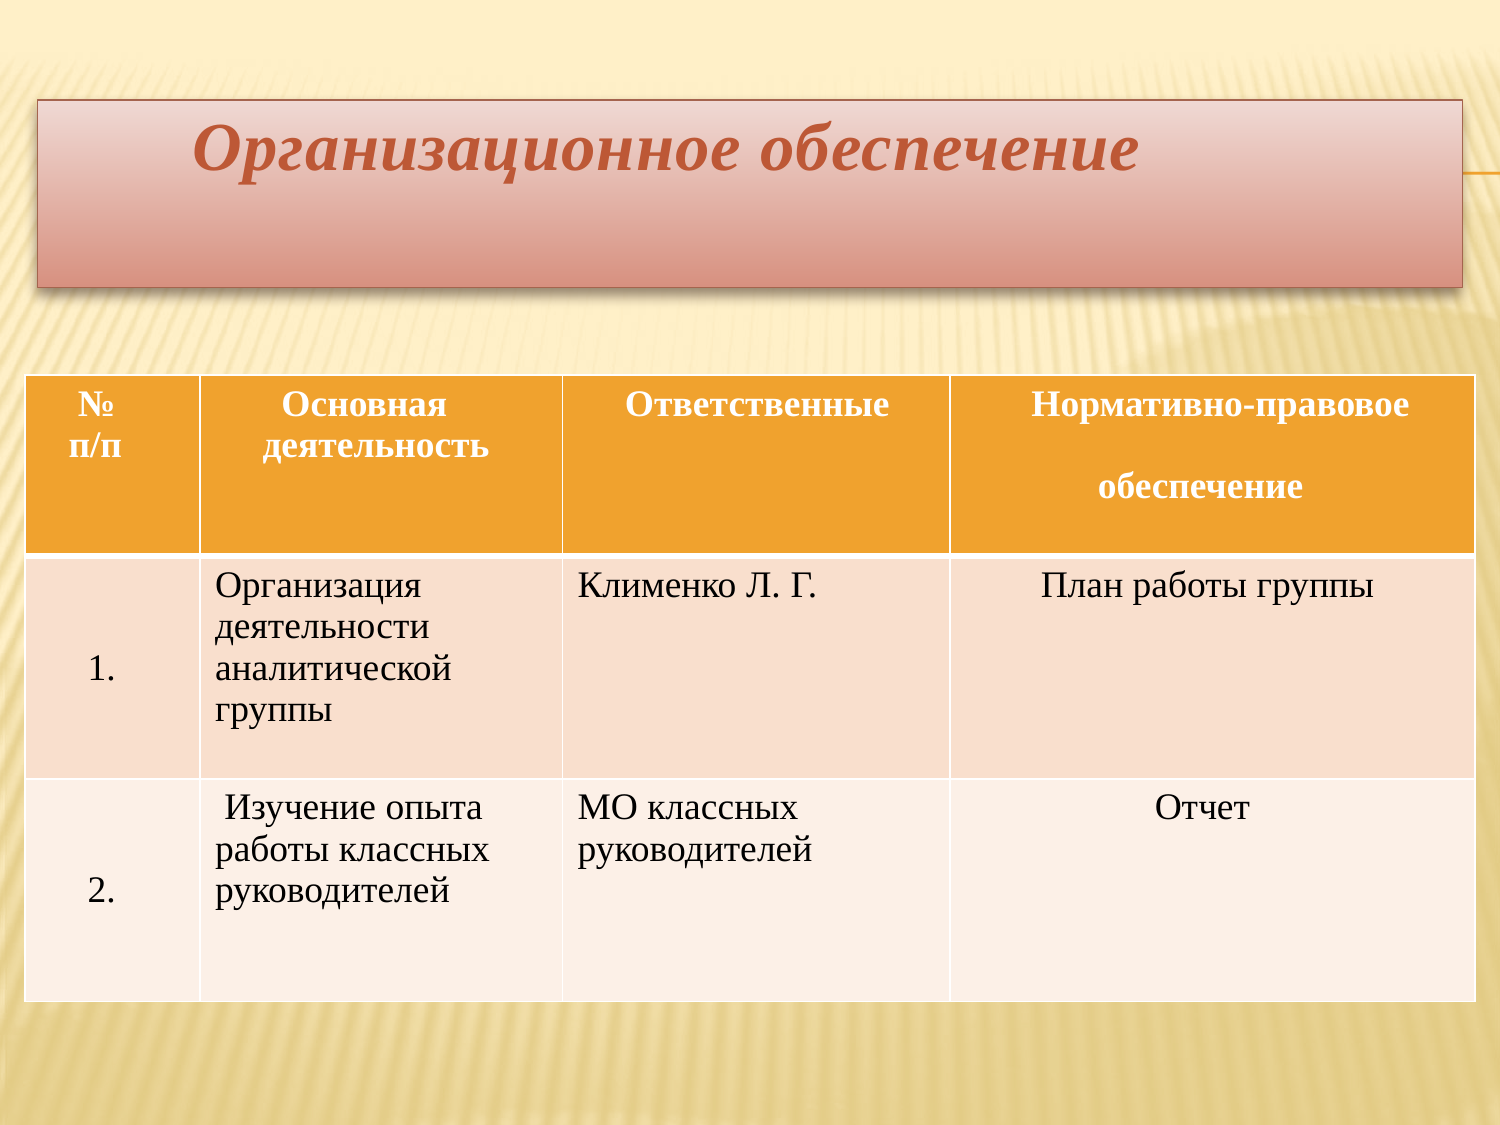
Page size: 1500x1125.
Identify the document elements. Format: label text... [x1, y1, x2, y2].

title Организационное обеспечение [37, 99, 1463, 288]
table_cell 1. [26, 559, 199, 778]
table_cell Клименко Л. Г. [563, 559, 949, 778]
table_cell МО классных руководителей [563, 780, 949, 1001]
table_header Нормативно-правовое обеспечение [951, 376, 1474, 553]
table_header № п/п [26, 376, 199, 553]
table_cell 2. [26, 780, 199, 1001]
table_header Ответственные [563, 376, 949, 553]
table_cell Организация деятельности аналитической группы [201, 559, 562, 778]
table_cell План работы группы [951, 559, 1474, 778]
table_header Основная деятельность [201, 376, 562, 553]
table_cell Отчет [951, 780, 1474, 1001]
table_cell Изучение опыта работы классных руководителей [201, 780, 562, 1001]
